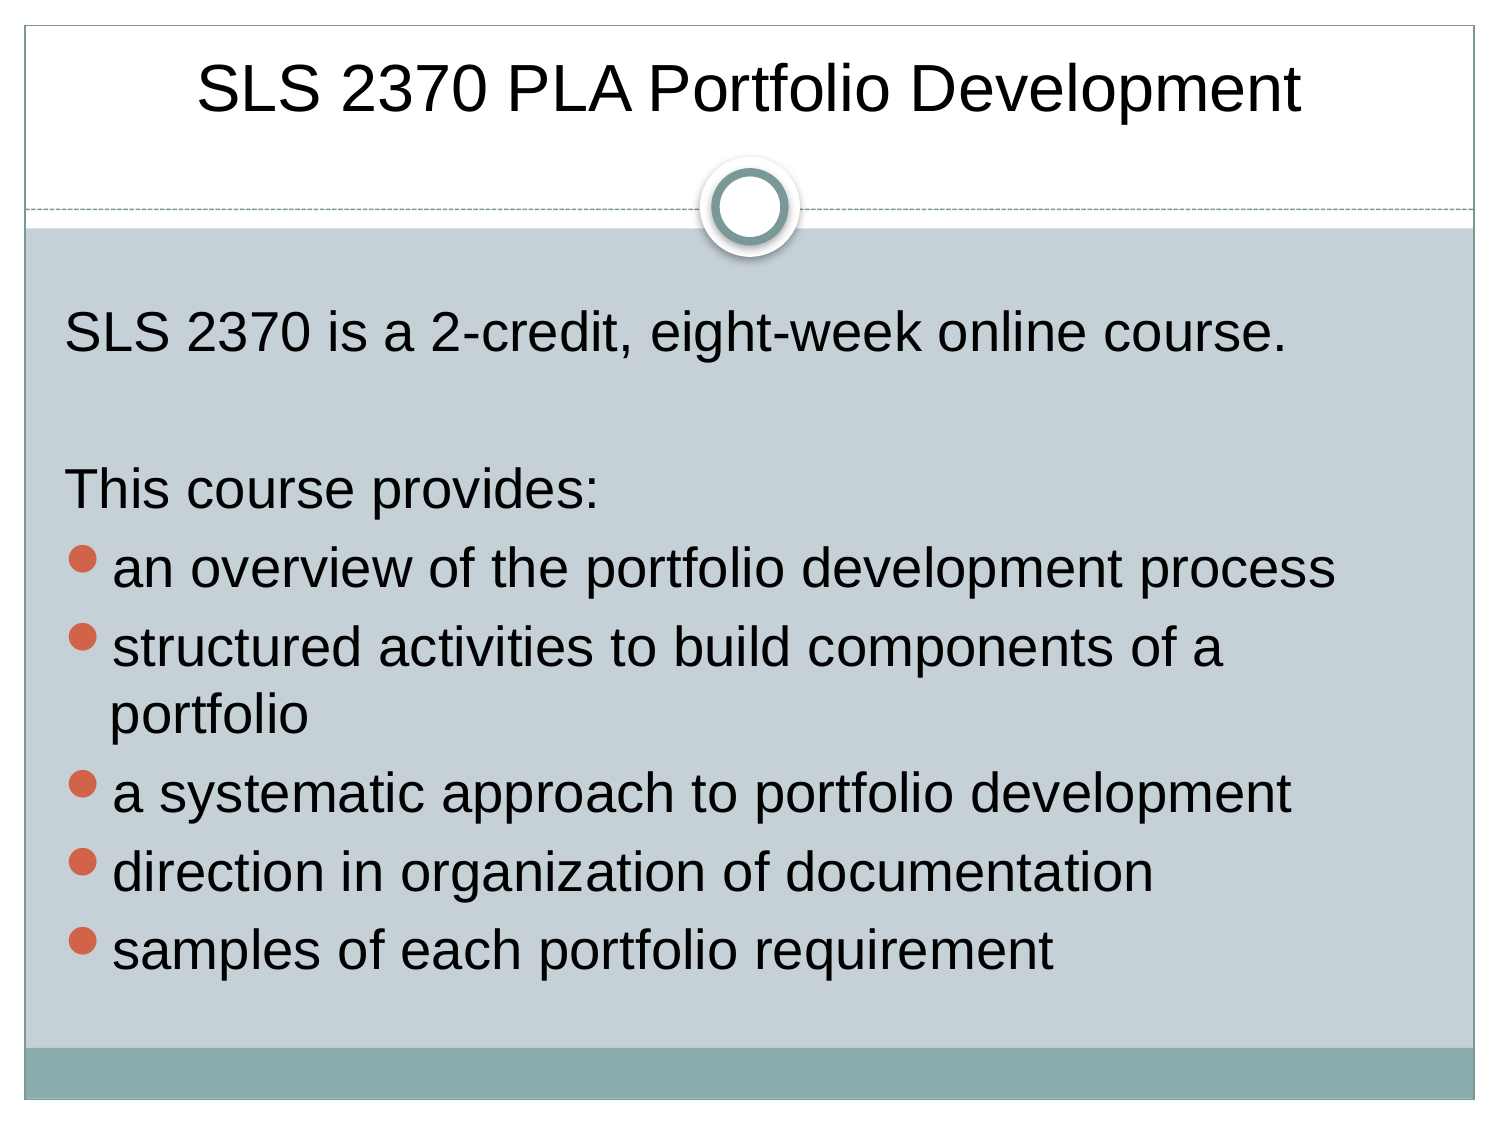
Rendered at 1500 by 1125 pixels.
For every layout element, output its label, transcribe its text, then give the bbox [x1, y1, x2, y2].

title SLS 2370 PLA Portfolio Development [49, 37, 1450, 213]
list SLS 2370 is a 2-credit, eight-week online course. This course provides: an overview of the portfolio development process structured activities to build components of a portfolio a systematic approach to portfolio development direction in organization of documentation samples of each portfolio requirement [50, 287, 1445, 1038]
